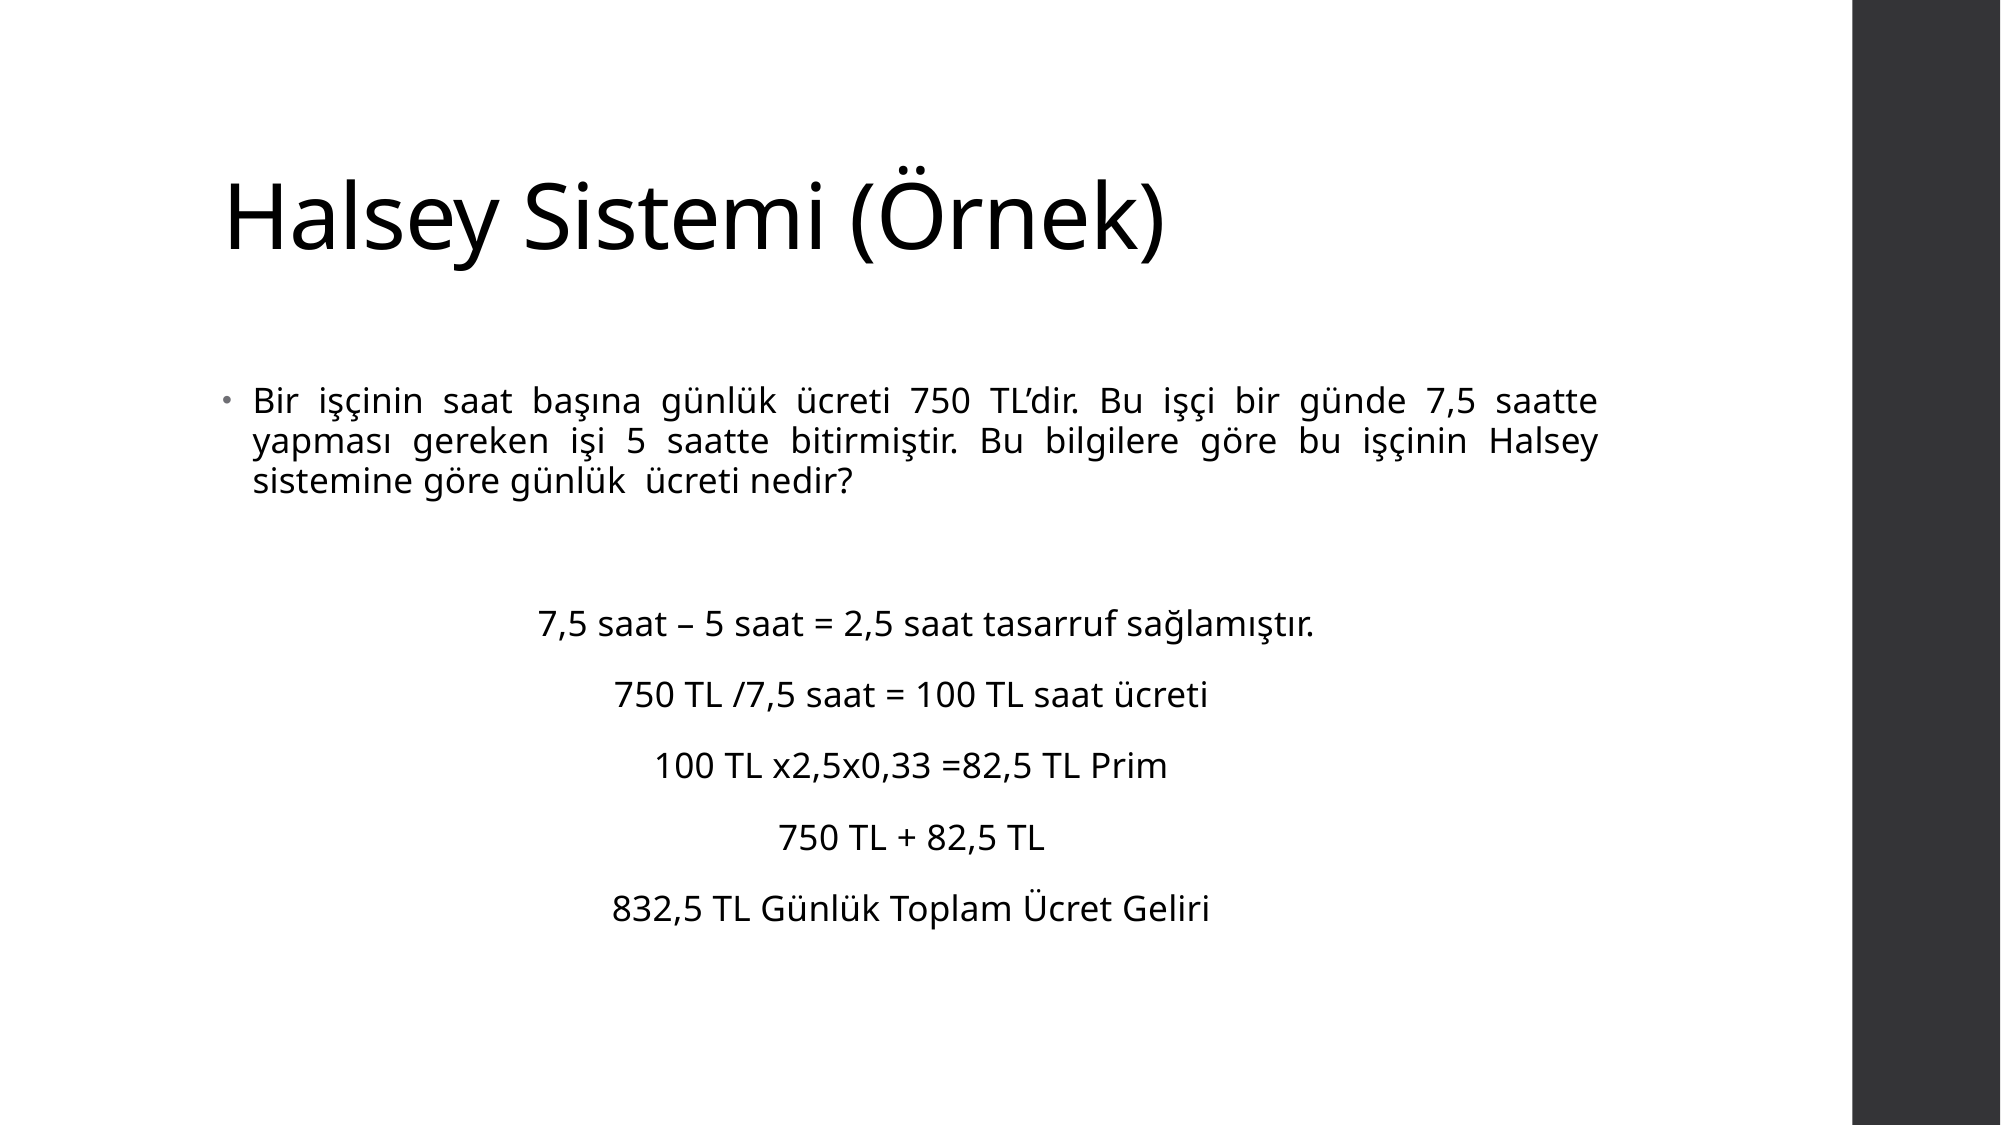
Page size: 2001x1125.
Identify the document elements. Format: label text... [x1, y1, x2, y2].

list Bir işçinin saat başına günlük ücreti 750 TL’dir. Bu işçi bir günde 7,5 saatte yapması gereken işi 5 saatte bitirmiştir. Bu bilgilere göre bu işçinin Halsey sistemine göre günlük ücreti nedir? 7,5 saat – 5 saat = 2,5 saat tasarruf sağlamıştır. 750 TL /7,5 saat = 100 TL saat ücreti 100 TL x2,5x0,33 =82,5 TL Prim 750 TL + 82,5 TL 832,5 TL Günlük Toplam Ücret Geliri [206, 299, 1617, 1014]
title Halsey Sistemi (Örnek) [206, 60, 1797, 278]
